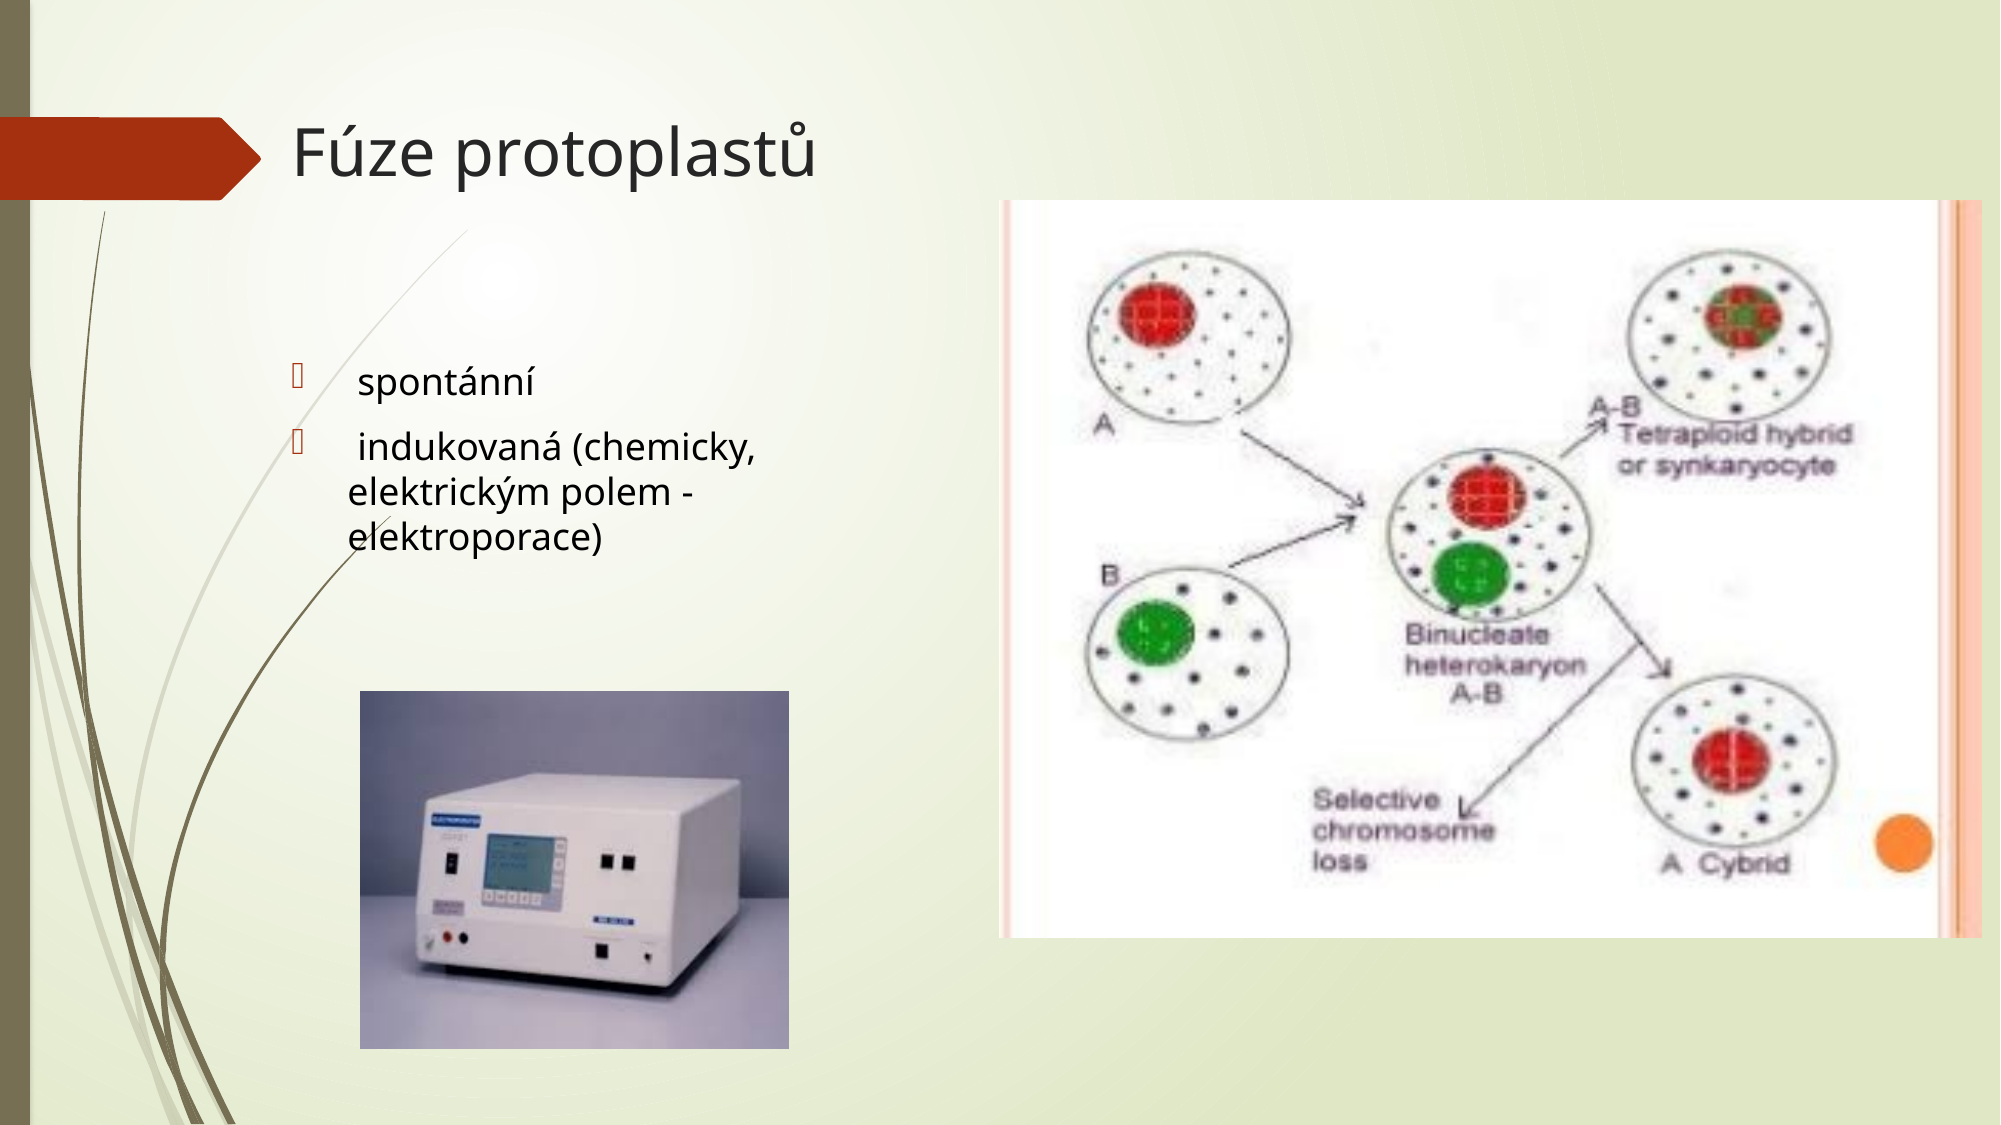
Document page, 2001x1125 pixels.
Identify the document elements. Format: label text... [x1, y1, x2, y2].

picture [999, 200, 1982, 938]
title Fúze protoplastů [276, 102, 956, 313]
list spontánní indukovaná (chemicky, elektrickým polem - elektroporace) [276, 350, 956, 970]
picture [359, 691, 789, 1049]
